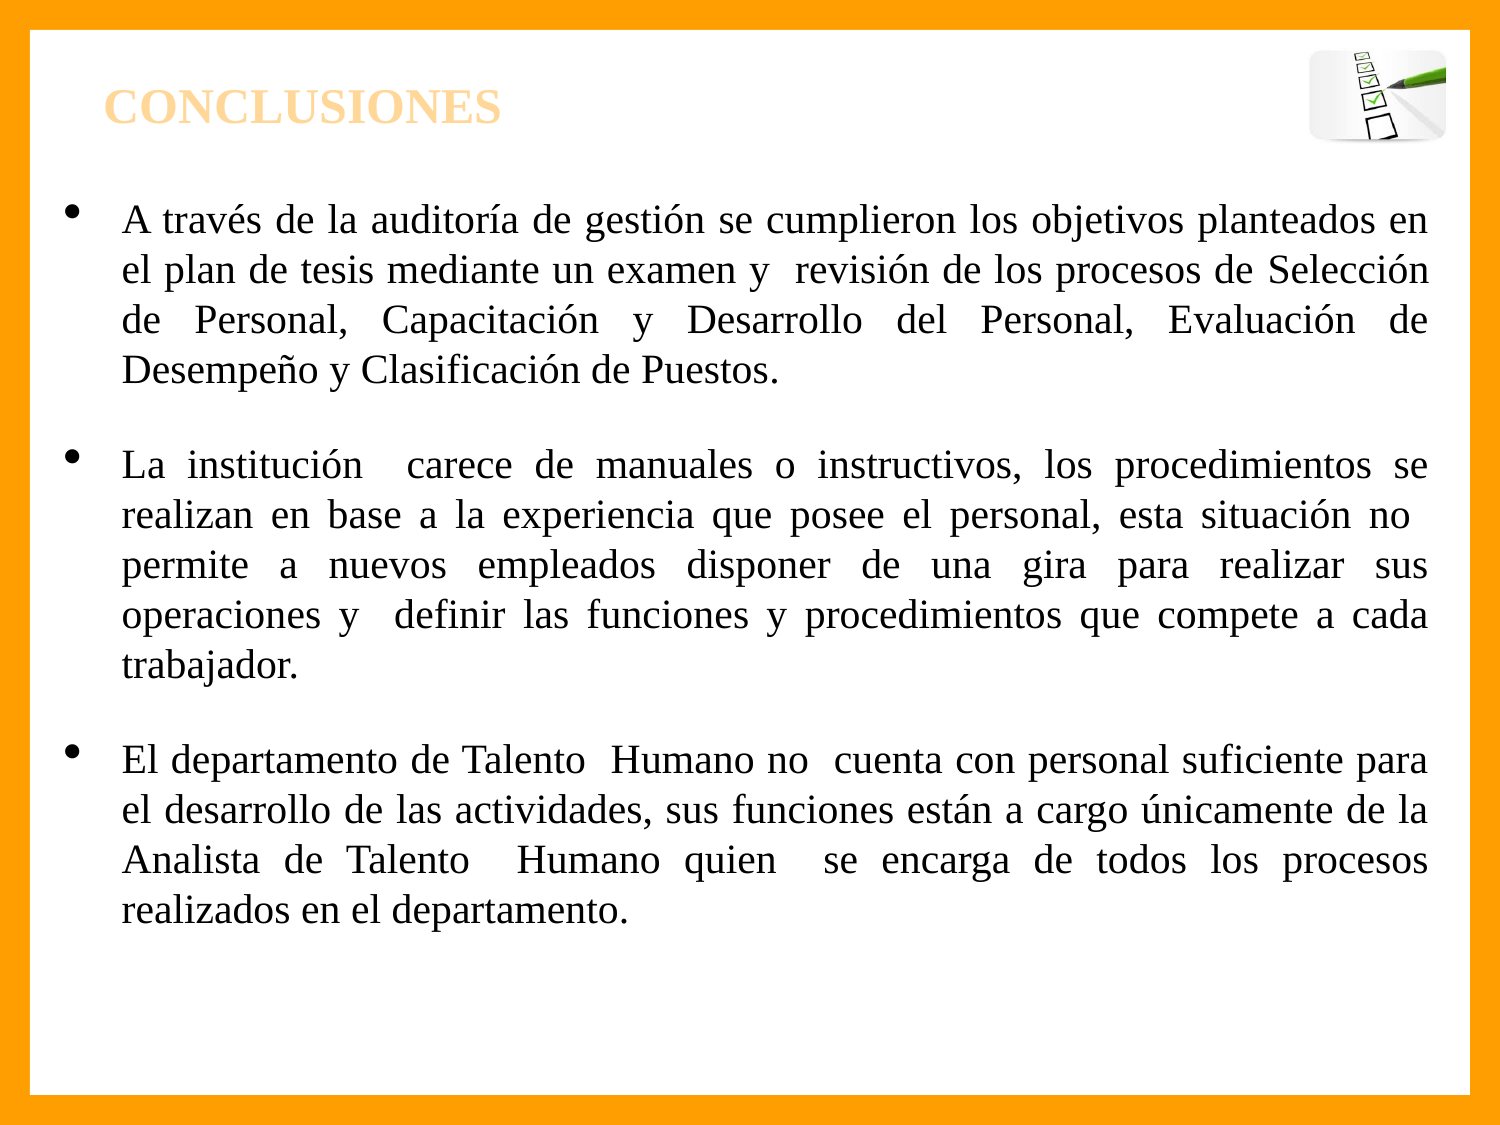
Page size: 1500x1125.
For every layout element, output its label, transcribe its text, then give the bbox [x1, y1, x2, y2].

text_box CONCLUSIONES [88, 66, 550, 142]
picture [1307, 47, 1449, 148]
text_box A través de la auditoría de gestión se cumplieron los objetivos planteados en el plan de tesis mediante un examen y revisión de los procesos de Selección de Personal, Capacitación y Desarrollo del Personal, Evaluación de Desempeño y Clasificación de Puestos. La institución carece de manuales o instructivos, los procedimientos se realizan en base a la experiencia que posee el personal, esta situación no permite a nuevos empleados disponer de una gira para realizar sus operaciones y definir las funciones y procedimientos que compete a cada trabajador. El departamento de Talento Humano no cuenta con personal suficiente para el desarrollo de las actividades, sus funciones están a cargo únicamente de la Analista de Talento Humano quien se encarga de todos los procesos realizados en el departamento. [50, 184, 1445, 990]
